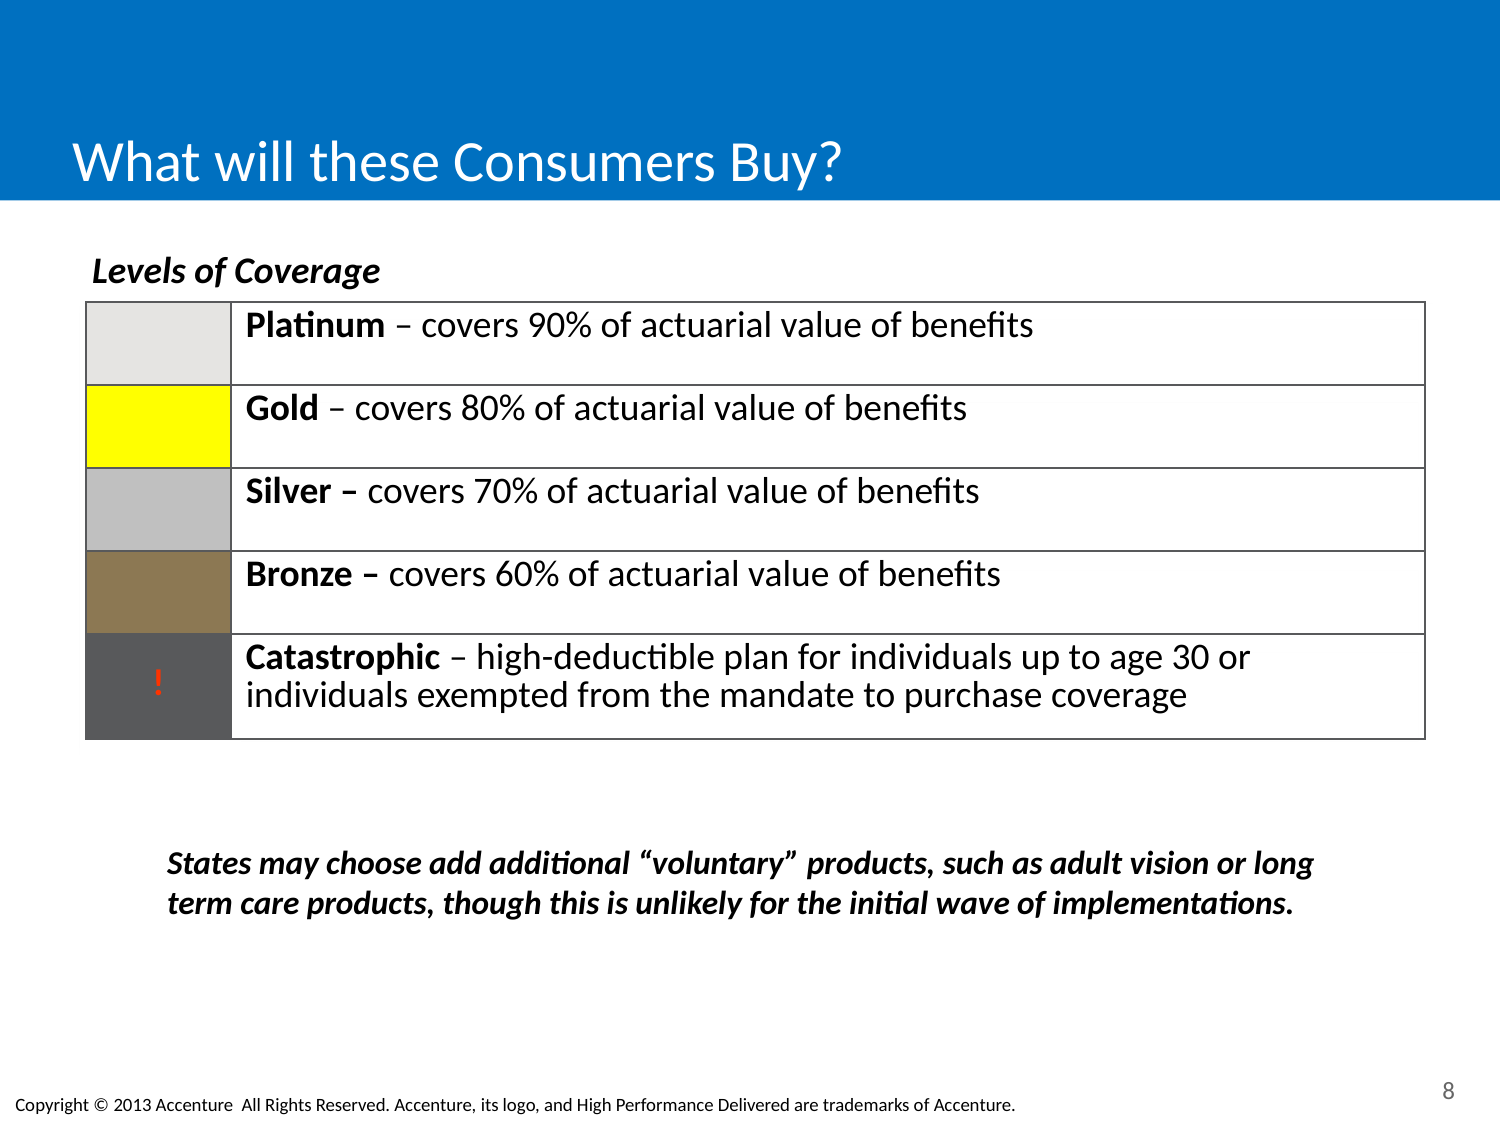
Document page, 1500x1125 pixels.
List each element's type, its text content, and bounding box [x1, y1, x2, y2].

text_box States may choose add additional “voluntary” products, such as adult vision or long term care products, though this is unlikely for the initial wave of implementations. [152, 833, 1395, 929]
table_cell [87, 552, 230, 633]
text_box Levels of Coverage [77, 238, 1463, 299]
table_header Platinum – covers 90% of actuarial value of benefits [232, 303, 1424, 384]
text_box Copyright © 2013 Accenture All Rights Reserved. Accenture, its logo, and High Performance Delivered are trademarks of Accenture. [0, 1084, 1285, 1123]
table_cell [87, 469, 230, 550]
title What will these Consumers Buy? [57, 12, 1438, 201]
table_header [87, 303, 230, 384]
table_cell Silver – covers 70% of actuarial value of benefits [232, 469, 1424, 550]
table_cell Catastrophic – high-deductible plan for individuals up to age 30 or individuals exempted from the mandate to purchase coverage [232, 635, 1424, 738]
slide_number 7 [1192, 1066, 1471, 1112]
table_cell ! [87, 635, 230, 738]
table_cell [87, 386, 230, 467]
table_cell Bronze – covers 60% of actuarial value of benefits [232, 552, 1424, 633]
table_cell Gold – covers 80% of actuarial value of benefits [232, 386, 1424, 467]
